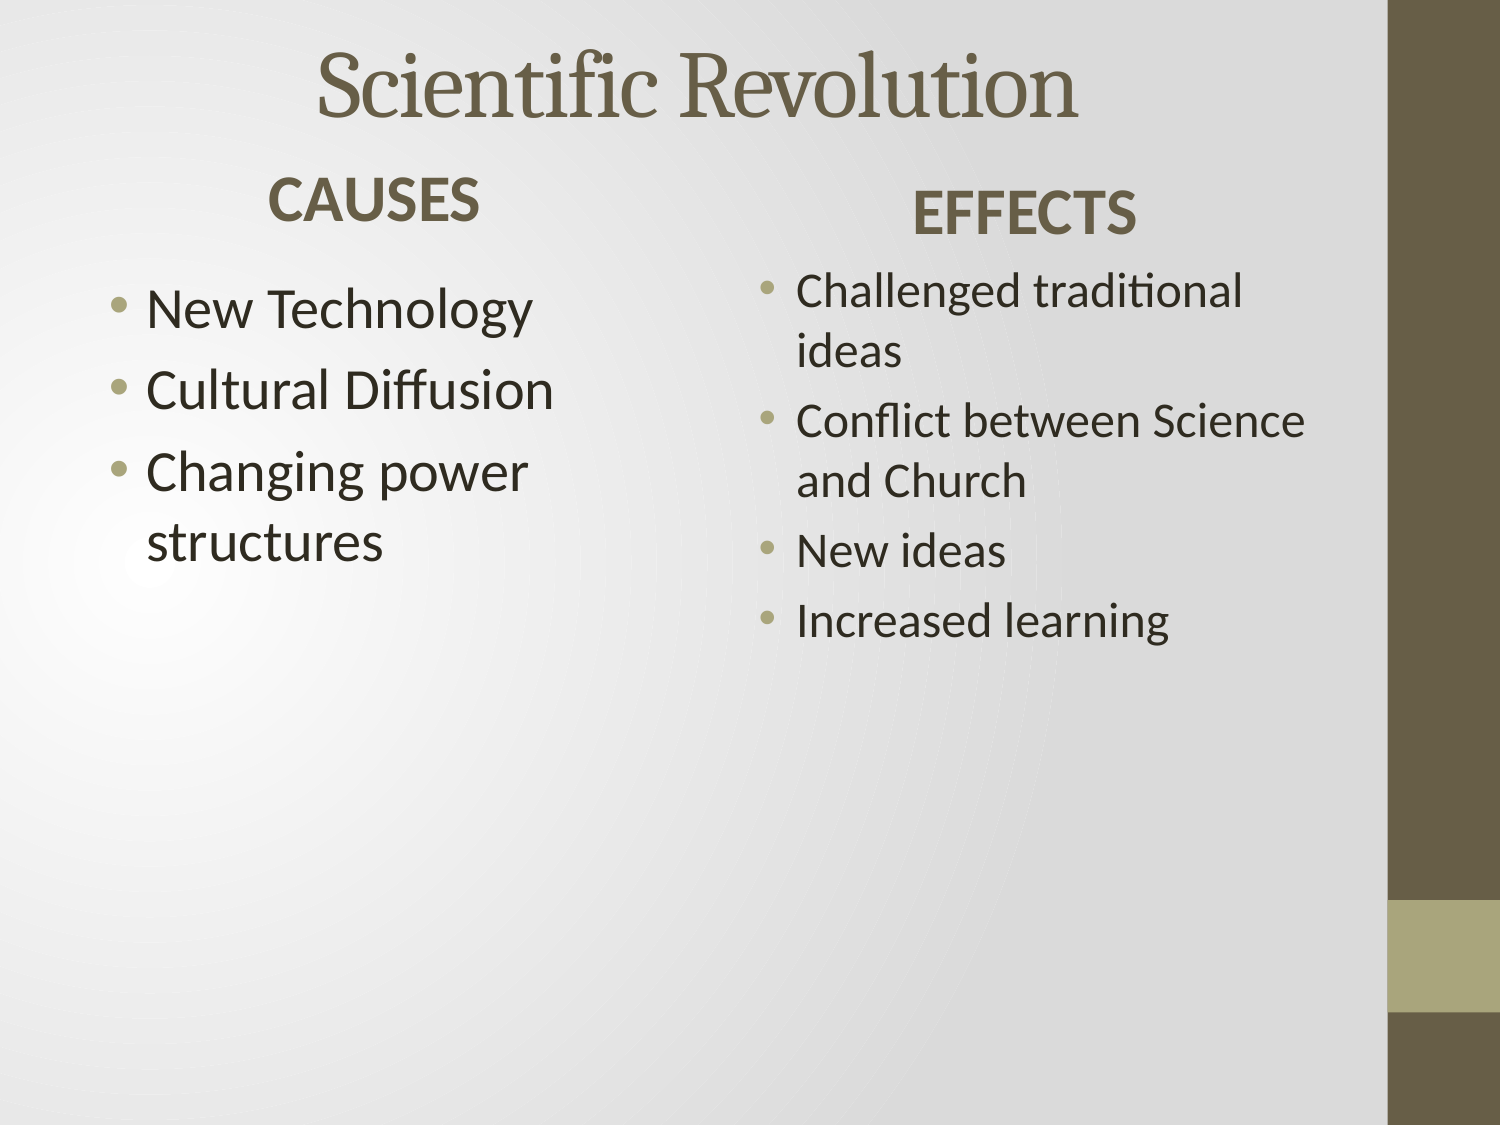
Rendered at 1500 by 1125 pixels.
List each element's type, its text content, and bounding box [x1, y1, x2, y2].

list New Technology Cultural Diffusion Changing power structures [75, 262, 675, 1050]
title Scientific Revolution [75, 1, 1325, 157]
list CAUSES [75, 137, 675, 243]
list EFFECTS [725, 149, 1325, 249]
list Challenged traditional ideas Conflict between Science and Church New ideas Increased learning [725, 249, 1325, 1005]
